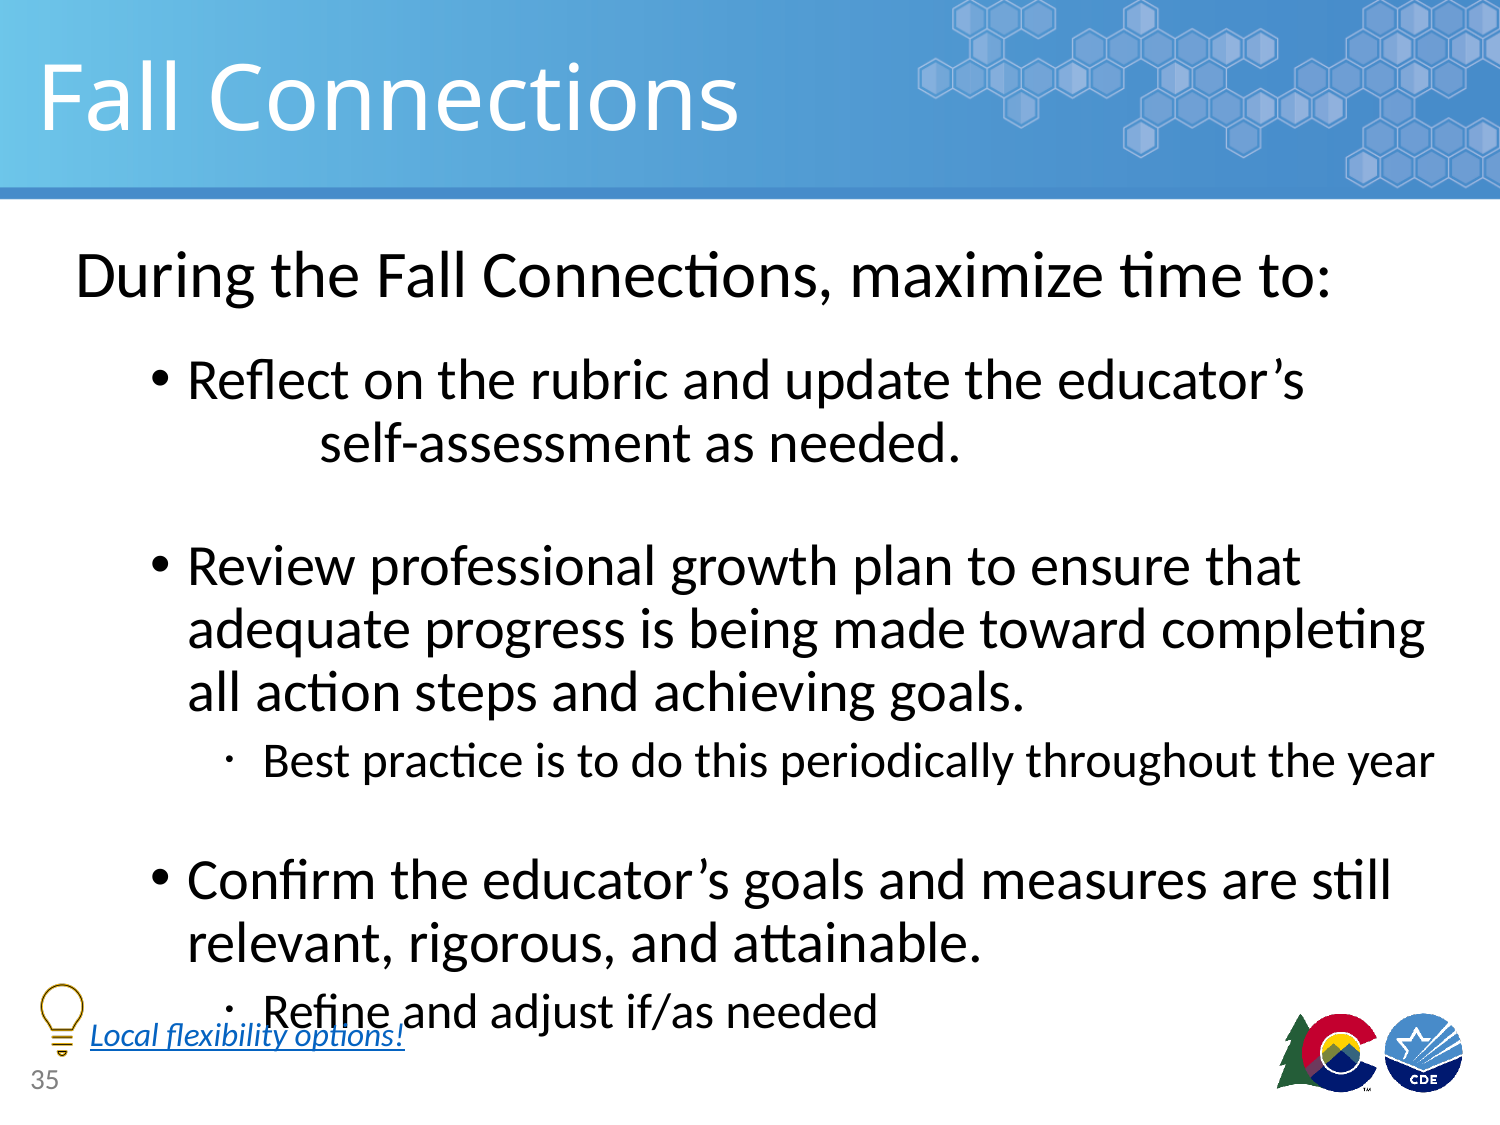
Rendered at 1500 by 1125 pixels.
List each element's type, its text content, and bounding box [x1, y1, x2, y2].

title Fall Connections [36, 51, 1035, 176]
picture [0, 0, 1500, 200]
picture [1275, 1012, 1463, 1093]
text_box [21, 977, 441, 1063]
slide_number 35 [15, 1053, 353, 1114]
list During the Fall Connections, maximize time to: Reflect on the rubric and update the educator’s self-assessment as needed. Review professional growth plan to ensure that adequate progress is being made toward completing all action steps and achieving goals. Best practice is to do this periodically throughout the year Confirm the educator’s goals and measures are still relevant, rigorous, and attainable. Refine and adjust if/as needed [75, 239, 1448, 1002]
